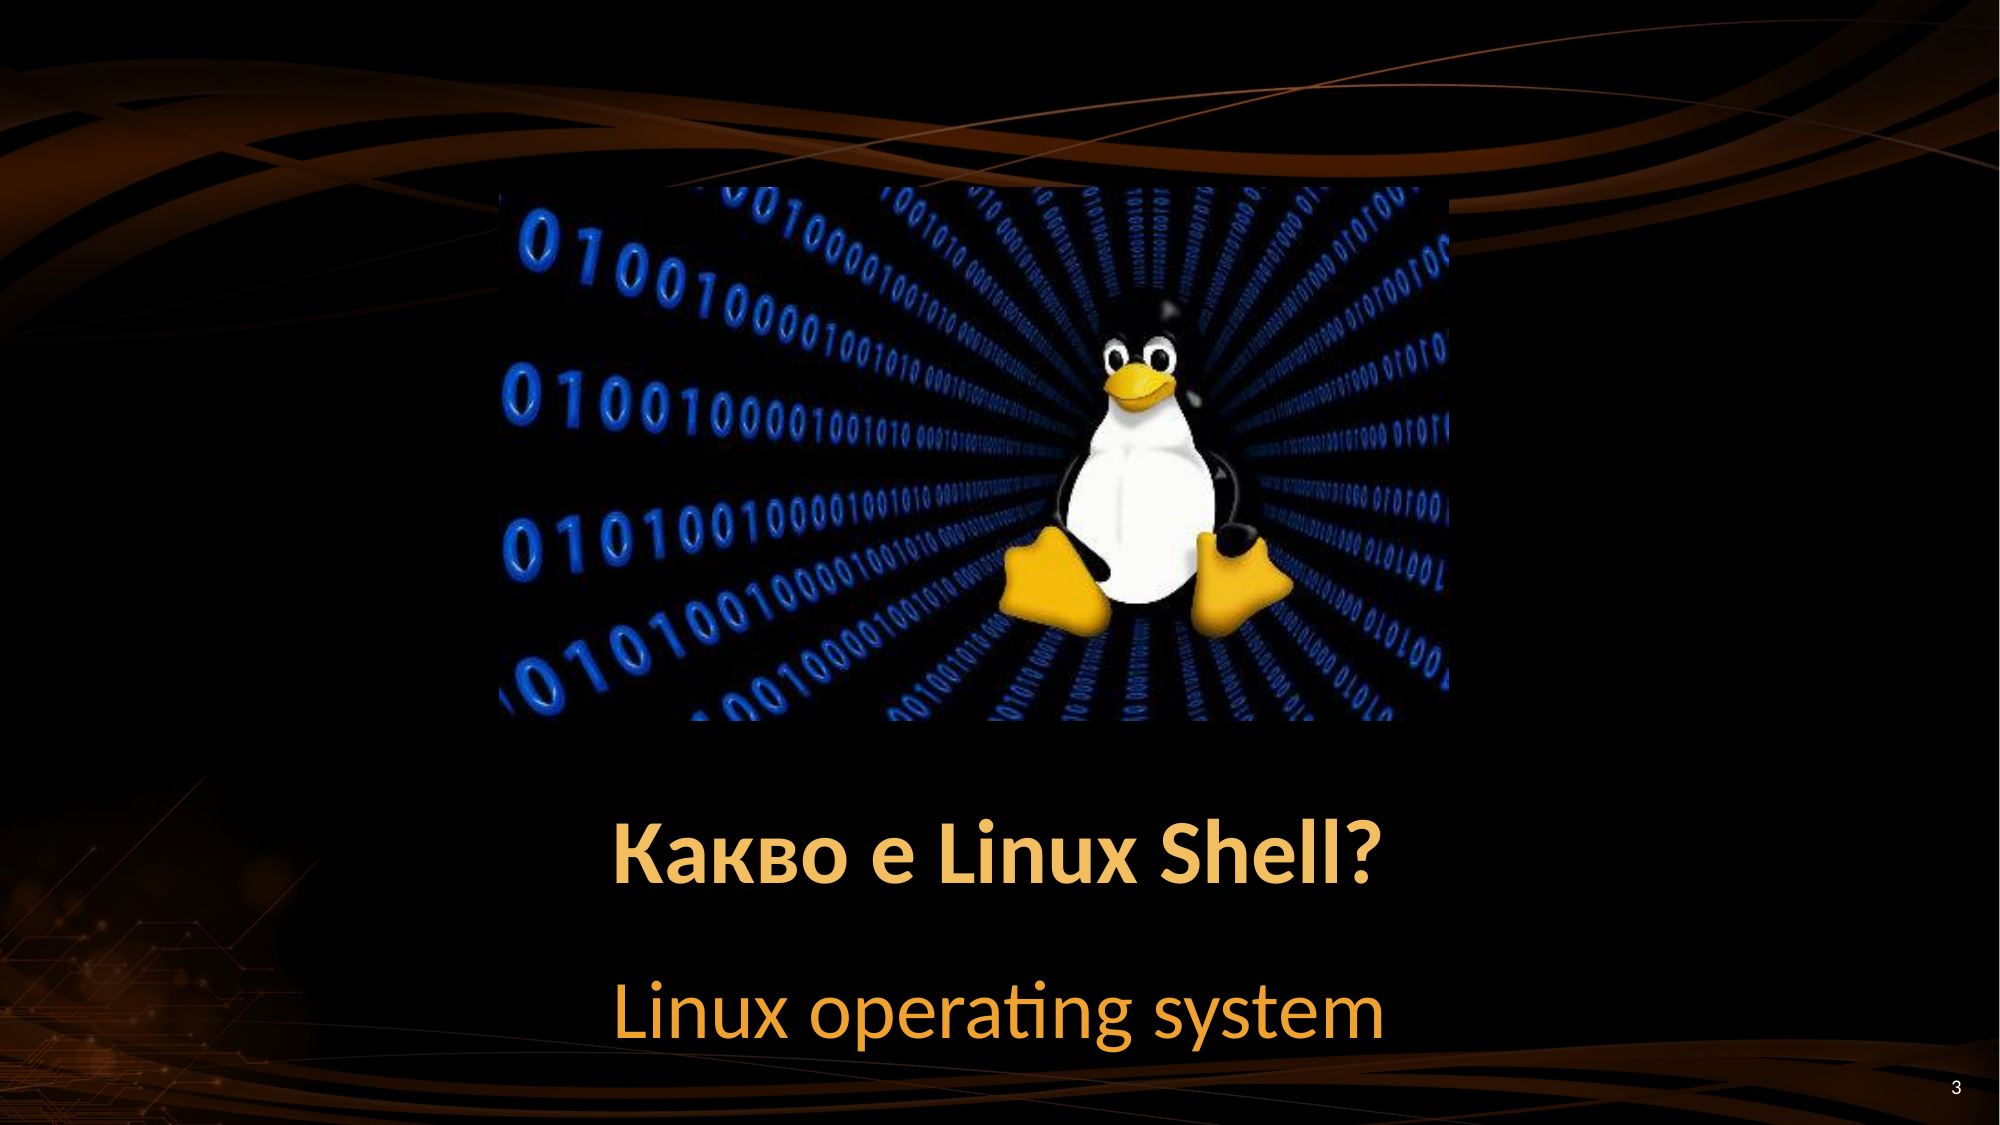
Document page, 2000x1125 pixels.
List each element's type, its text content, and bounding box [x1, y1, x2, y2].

text_box 3 [1897, 1070, 1968, 1103]
text_box Linux operating system [149, 944, 1850, 1063]
text_box Какво е Linux Shell? [149, 797, 1850, 910]
picture [0, 0, 2000, 1125]
